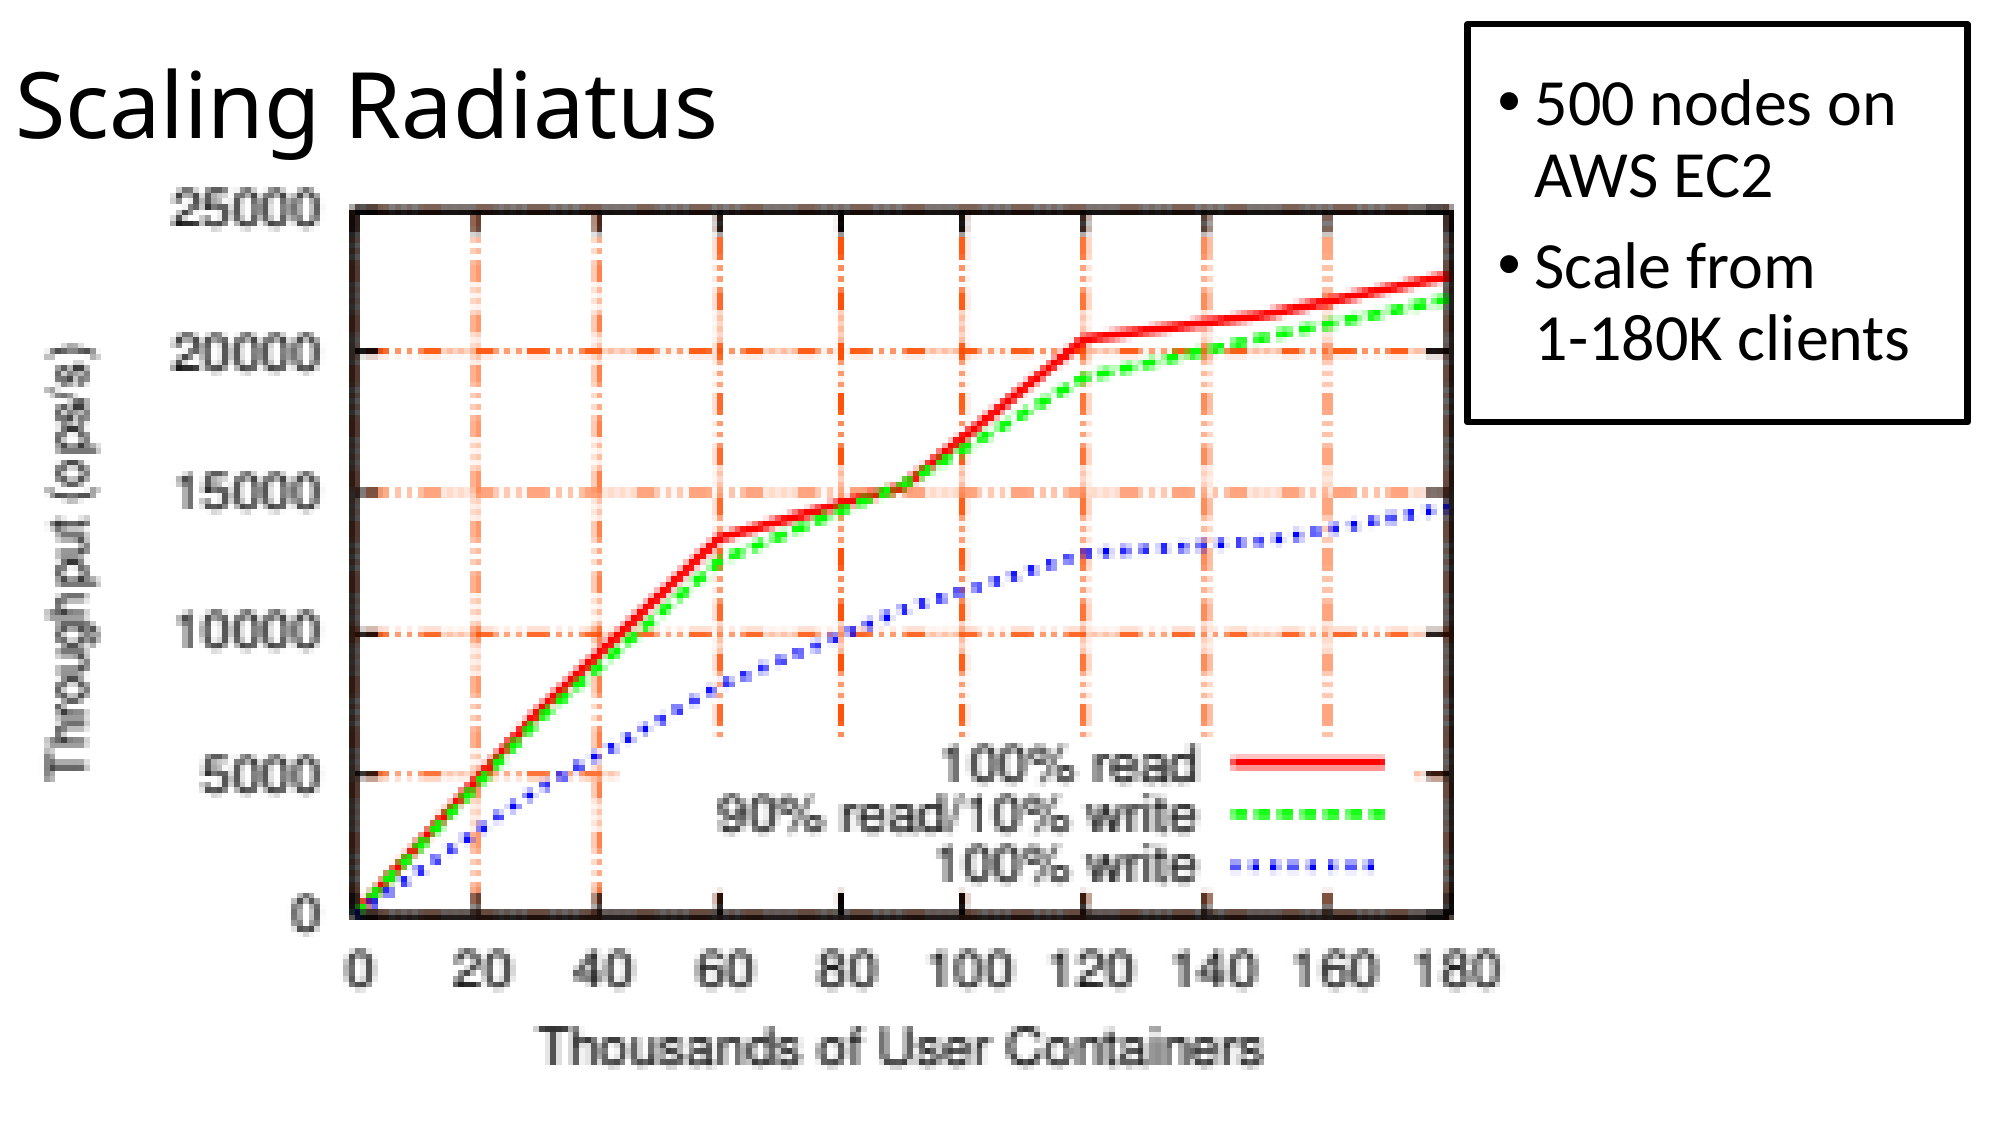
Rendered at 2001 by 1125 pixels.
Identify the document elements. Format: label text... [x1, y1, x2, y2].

title Scaling Radiatus [0, 0, 1725, 218]
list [27, 149, 1535, 1072]
text_box 500 nodes on AWS EC2 Scale from 1-180K clients [1467, 23, 1968, 423]
